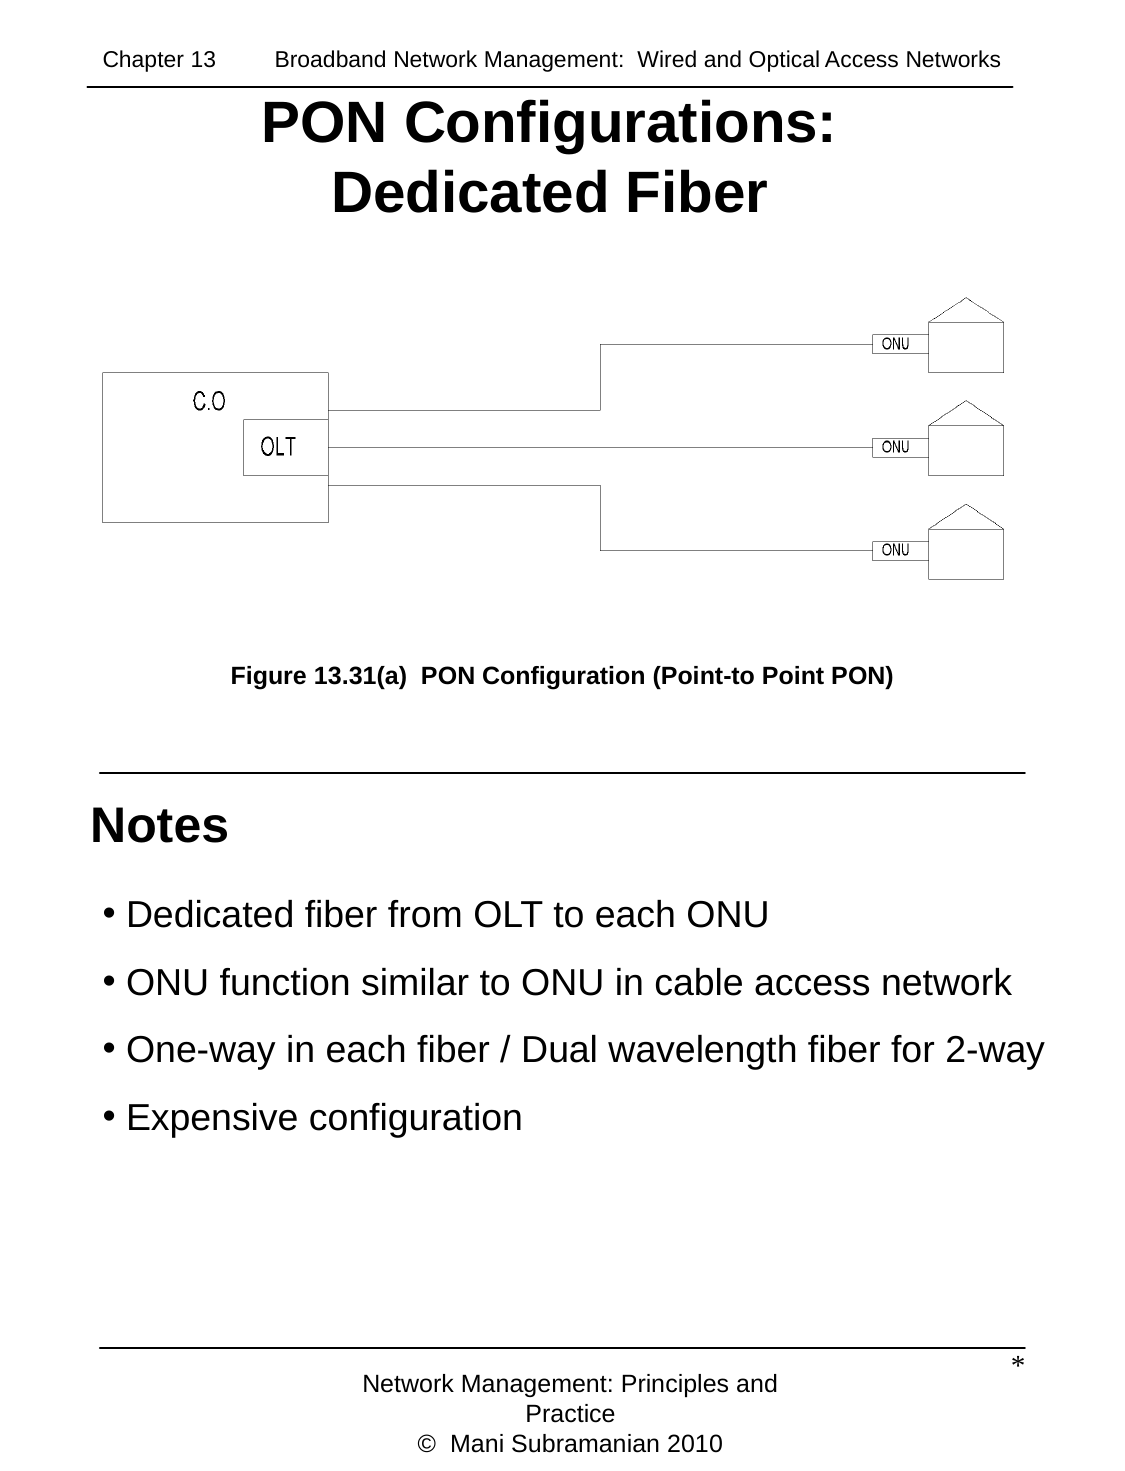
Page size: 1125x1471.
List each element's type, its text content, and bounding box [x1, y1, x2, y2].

picture [99, 289, 1029, 583]
text_box Dedicated fiber from OLT to each ONU ONU function similar to ONU in cable access network One-way in each fiber / Dual wavelength fiber for 2-way Expensive configuration [87, 860, 1072, 1194]
text_box Chapter 13 Broadband Network Management: Wired and Optical Access Networks [87, 37, 1022, 81]
text_box * [806, 1339, 1041, 1438]
title PON Configurations: Dedicated Fiber [87, 88, 1013, 223]
text_box Figure 13.31(a) PON Configuration (Point-to Point PON) [199, 651, 926, 698]
text_box Network Management: Principles and Practice © Mani Subramanian 2010 [299, 1360, 806, 1436]
text_box Notes [0, 785, 250, 861]
